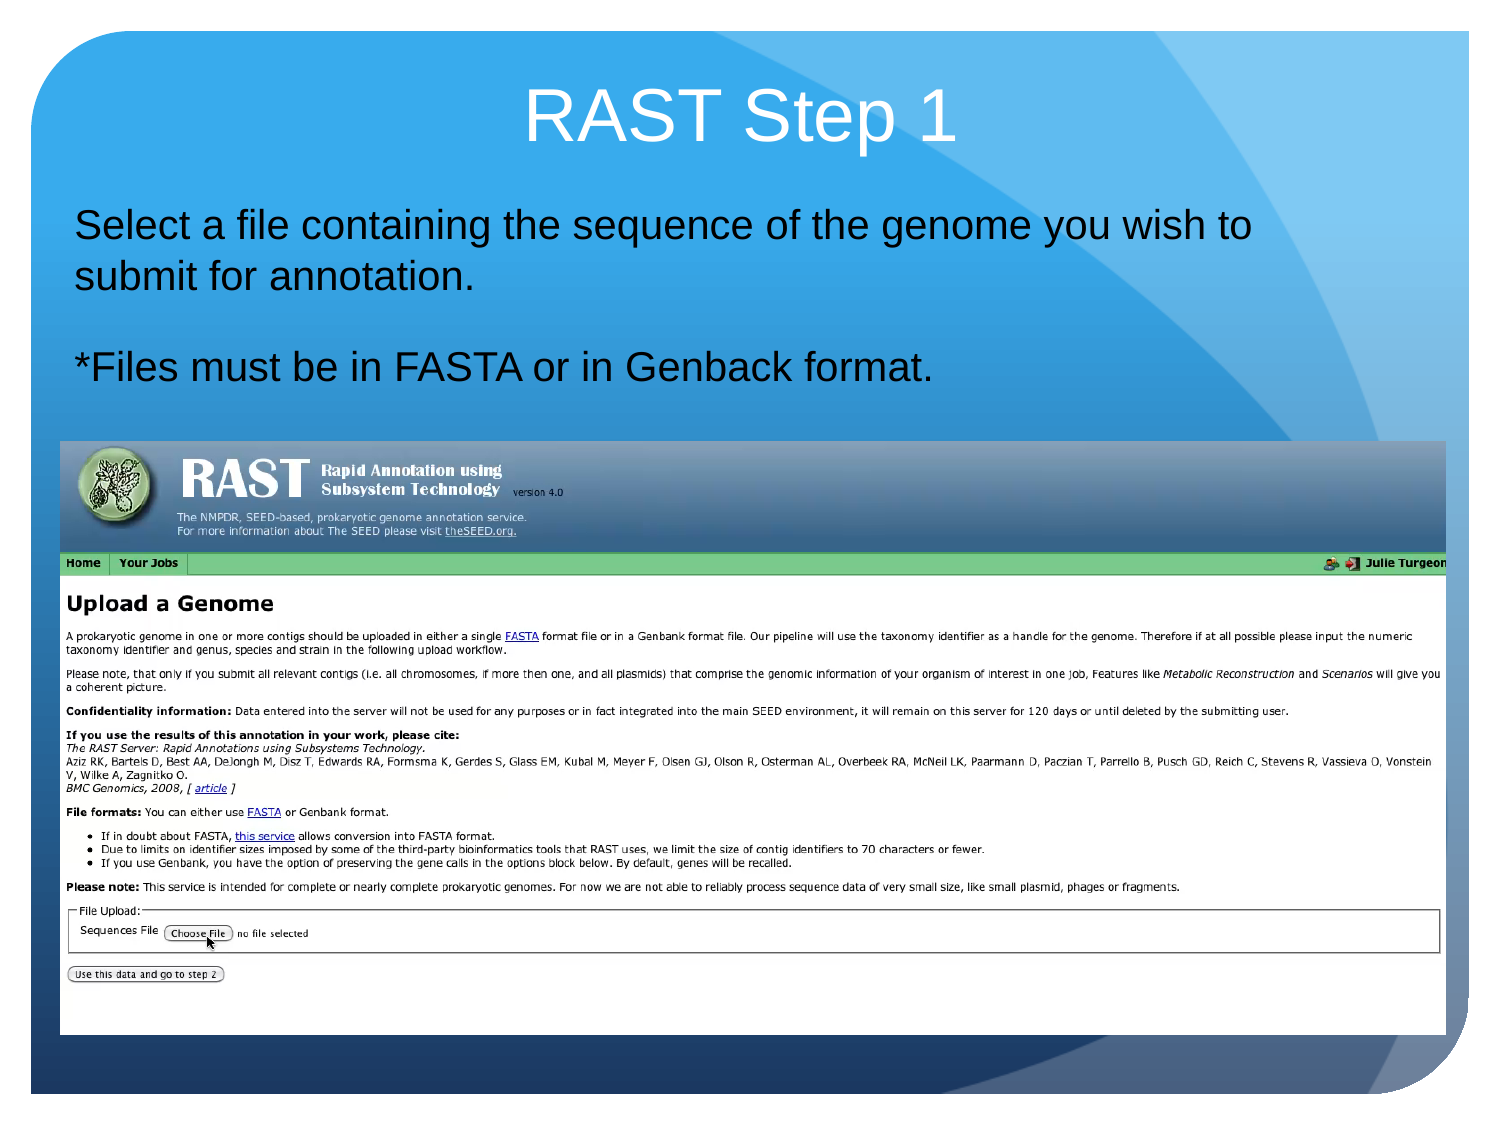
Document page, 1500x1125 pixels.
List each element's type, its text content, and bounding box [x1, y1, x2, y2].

picture [24, 30, 1473, 1094]
list Select a file containing the sequence of the genome you wish to submit for annotation. *Files must be in FASTA or in Genback format. [59, 190, 1394, 401]
text_box RAST Step 1 [461, 58, 1022, 164]
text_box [59, 439, 1447, 1037]
